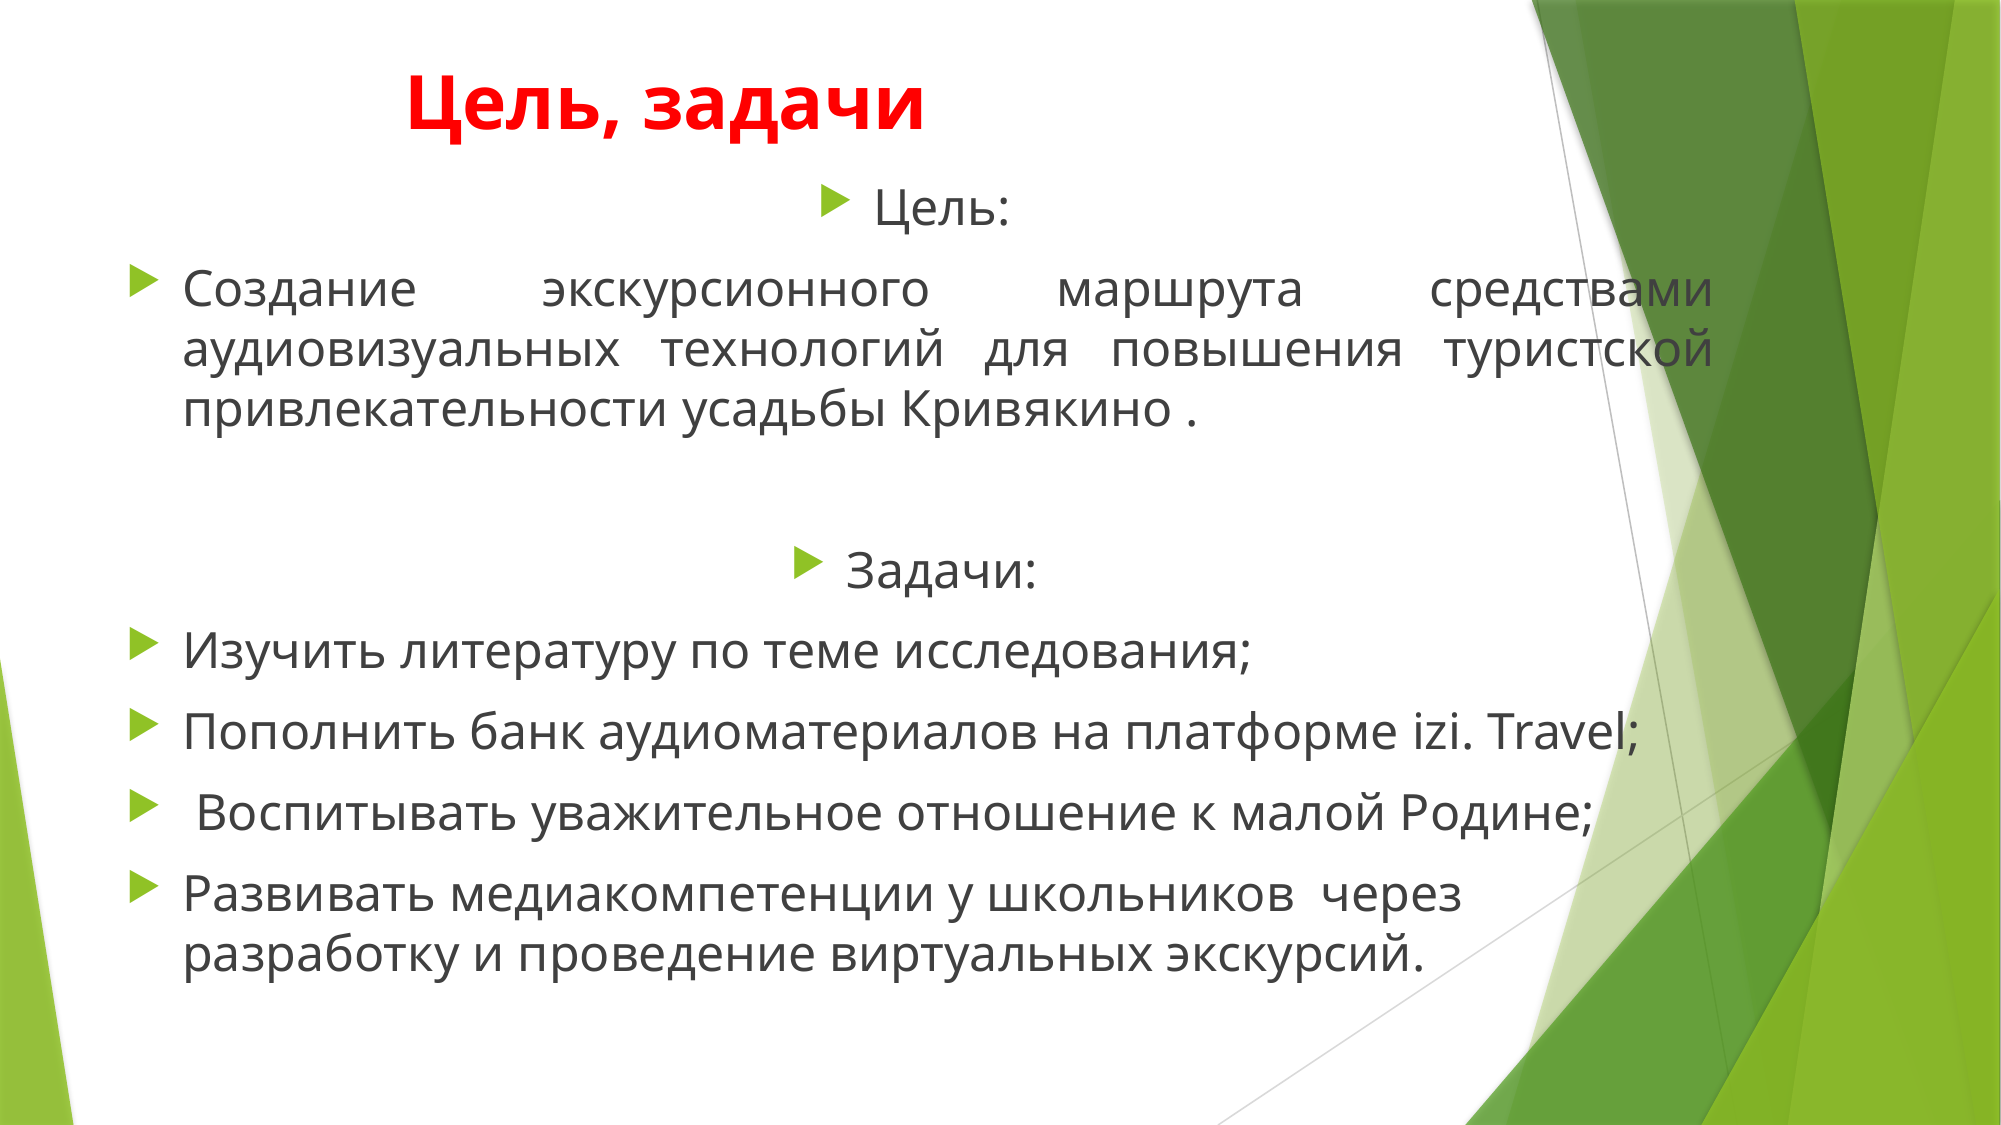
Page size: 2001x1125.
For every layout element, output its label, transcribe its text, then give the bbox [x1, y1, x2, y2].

list Цель: Создание экскурсионного маршрута средствами аудиовизуальных технологий для повышения туристской привлекательности усадьбы Кривякино . Задачи: Изучить литературу по теме исследования; Пополнить банк аудиоматериалов на платформе izi. Travel; Воспитывать уважительное отношение к малой Родине; Развивать медиакомпетенции у школьников через разработку и проведение виртуальных экскурсий. [111, 168, 1731, 1084]
title Цель, задачи [389, 46, 1522, 168]
